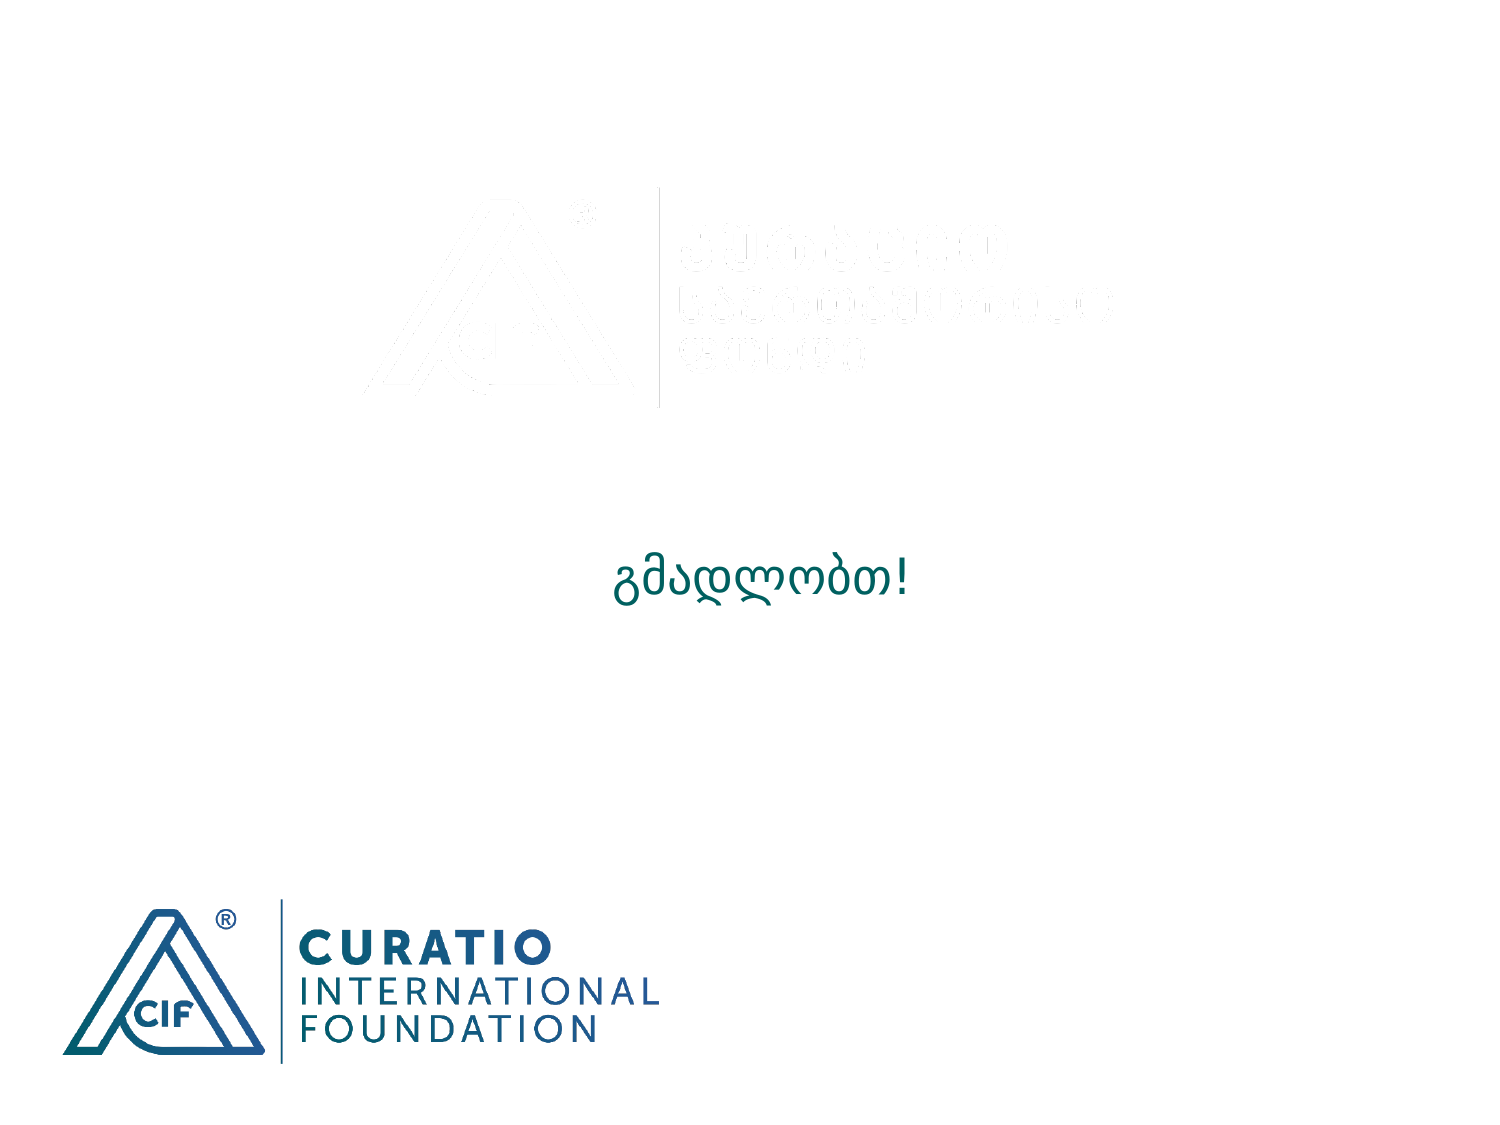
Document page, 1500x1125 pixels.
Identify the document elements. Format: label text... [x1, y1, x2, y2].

picture [62, 899, 659, 1064]
title გმადლობთ! [87, 537, 1438, 725]
